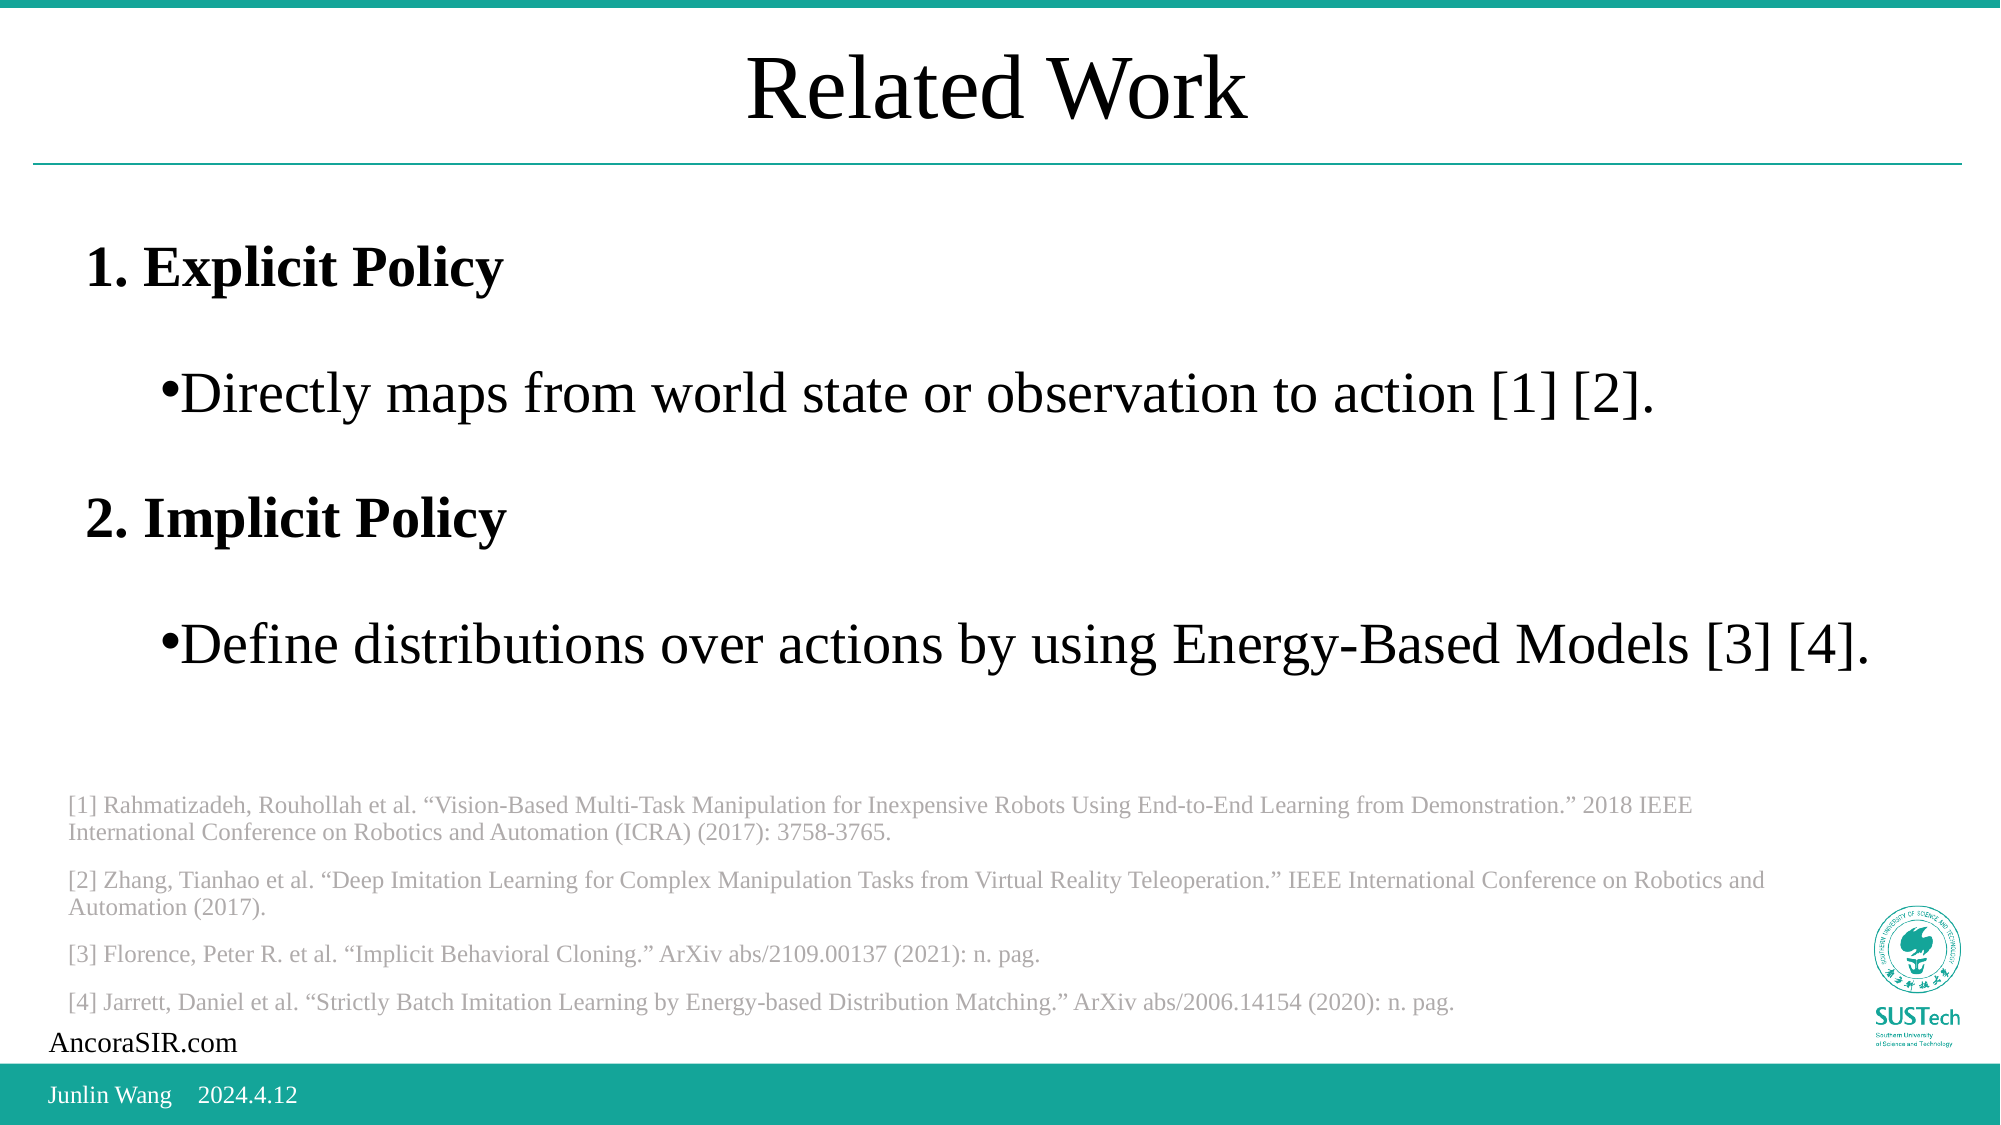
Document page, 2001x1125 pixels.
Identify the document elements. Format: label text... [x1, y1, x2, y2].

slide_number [32, 1063, 762, 1124]
list 1. Explicit Policy Directly maps from world state or observation to action [1] [2]. 2. Implicit Policy Define distributions over actions by using Energy-Based Models [3] [4]. [32, 185, 1962, 983]
text_box [1] Rahmatizadeh, Rouhollah et al. “Vision-Based Multi-Task Manipulation for Inexpensive Robots Using End-to-End Learning from Demonstration.” 2018 IEEE International Conference on Robotics and Automation (ICRA) (2017): 3758-3765. [2] Zhang, Tianhao et al. “Deep Imitation Learning for Complex Manipulation Tasks from Virtual Reality Teleoperation.” IEEE International Conference on Robotics and Automation (2017). [3] Florence, Peter R. et al. “Implicit Behavioral Cloning.” ArXiv abs/2109.00137 (2021): n. pag. [4] Jarrett, Daniel et al. “Strictly Batch Imitation Learning by Energy-based Distribution Matching.” ArXiv abs/2006.14154 (2020): n. pag. [53, 784, 1811, 1038]
title Related Work [32, 12, 1962, 165]
picture [1873, 983, 1962, 1055]
slide_number [1238, 1063, 1962, 1124]
